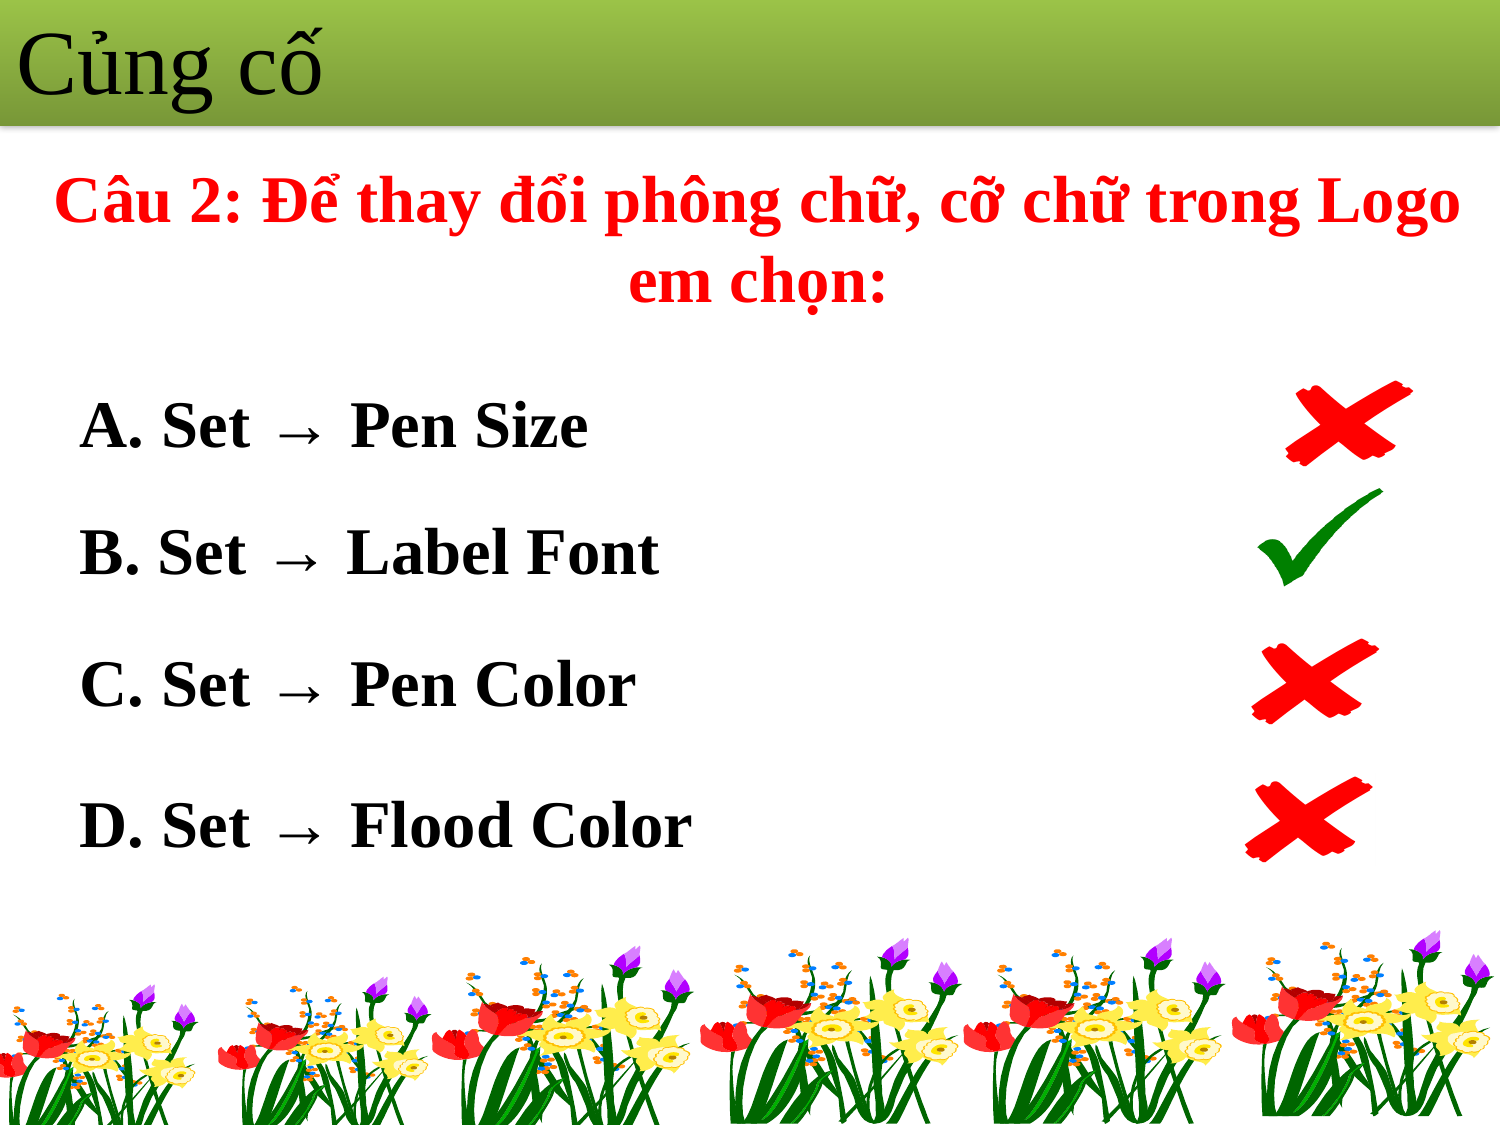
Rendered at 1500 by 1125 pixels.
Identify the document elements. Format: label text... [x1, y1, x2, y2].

text_box C. Set → Pen Color [64, 631, 1376, 727]
picture [1230, 929, 1495, 1118]
text_box A. Set → Pen Size [64, 373, 1376, 469]
text_box Câu 2: Để thay đổi phông chữ, cỡ chữ trong Logo em chọn: [17, 148, 1500, 324]
picture [1240, 773, 1377, 867]
picture [698, 937, 1226, 1125]
text_box D. Set → Flood Color [64, 773, 1239, 869]
picture [1247, 635, 1383, 729]
picture [216, 945, 695, 1125]
text_box [0, 0, 1500, 126]
picture [0, 984, 199, 1125]
picture [1247, 477, 1394, 597]
picture [1281, 377, 1417, 470]
text_box Củng cố [1, 0, 340, 121]
text_box B. Set → Label Font [64, 500, 1242, 596]
